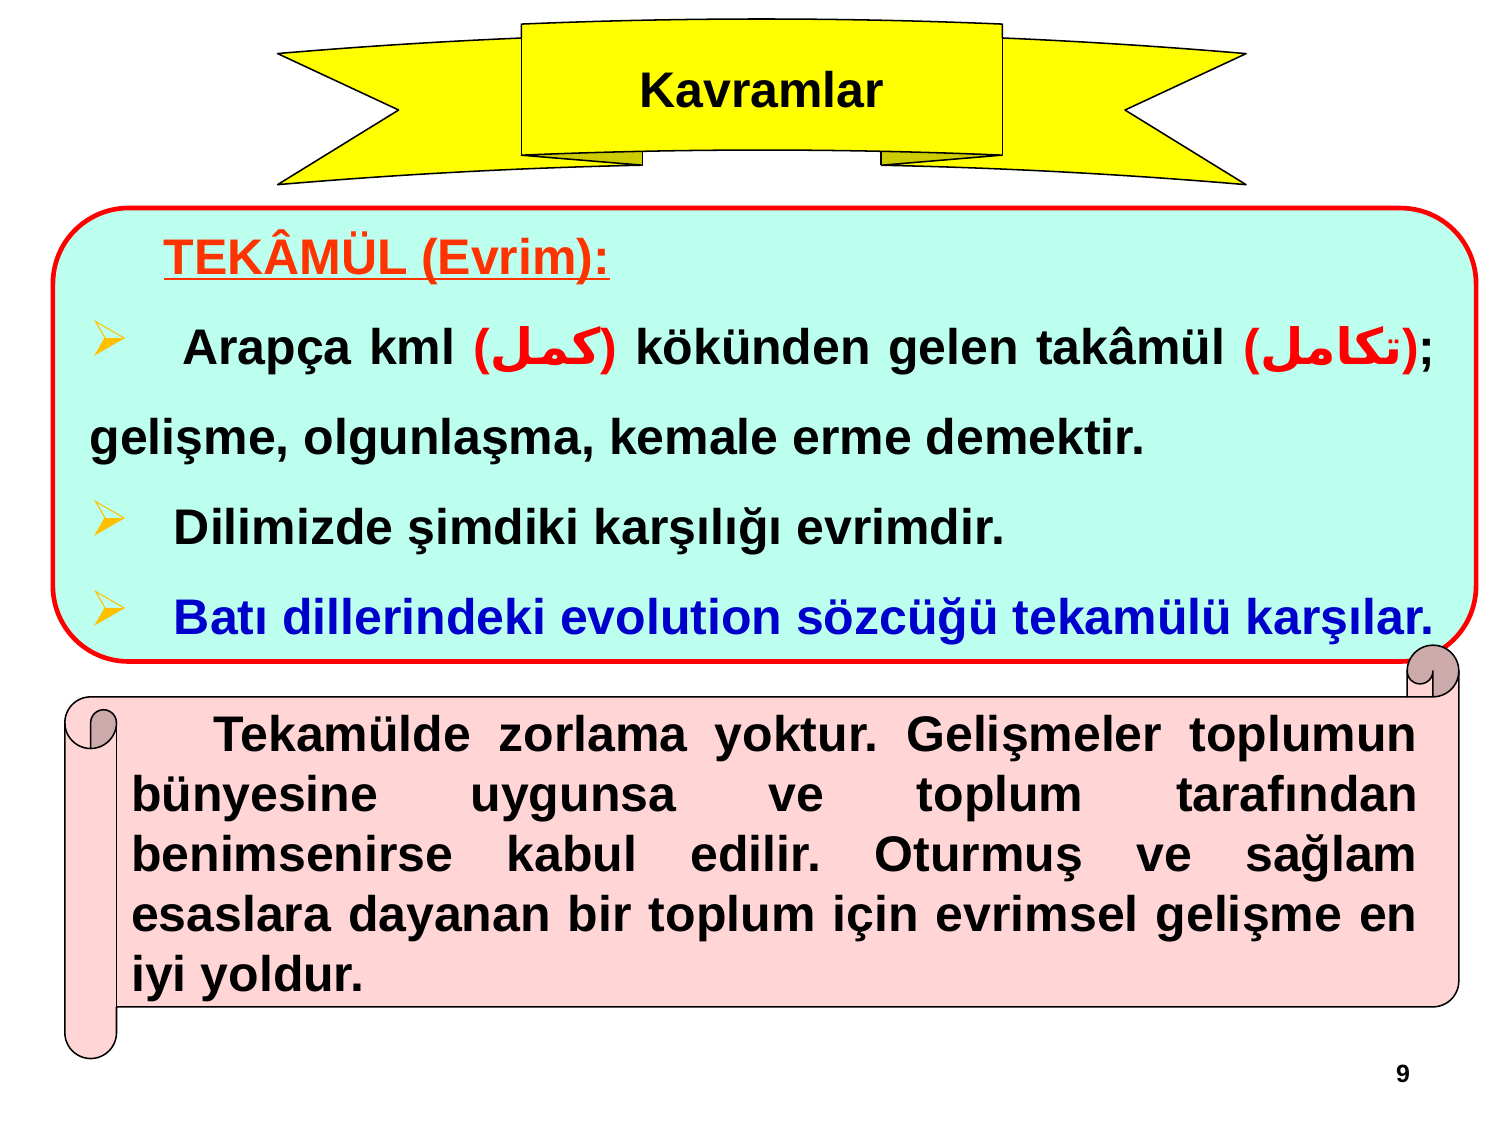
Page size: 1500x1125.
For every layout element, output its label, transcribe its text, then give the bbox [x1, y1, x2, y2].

slide_number 9 [1074, 1042, 1425, 1103]
text_box TEKÂMÜL (Evrim): Arapça kml (كمل) kökünden gelen takâmül (تكامل); gelişme, olgunlaşma, kemale erme demektir. Dilimizde şimdiki karşılığı evrimdir. Batı dillerindeki evolution sözcüğü tekamülü karşılar. [52, 207, 1477, 662]
text_box Tekamülde zorlama yoktur. Gelişmeler toplumun bünyesine uygunsa ve toplum tarafından benimsenirse kabul edilir. Oturmuş ve sağlam esaslara dayanan bir toplum için evrimsel gelişme en iyi yoldur. [64, 645, 1459, 1059]
text_box Kavramlar [277, 19, 1247, 185]
